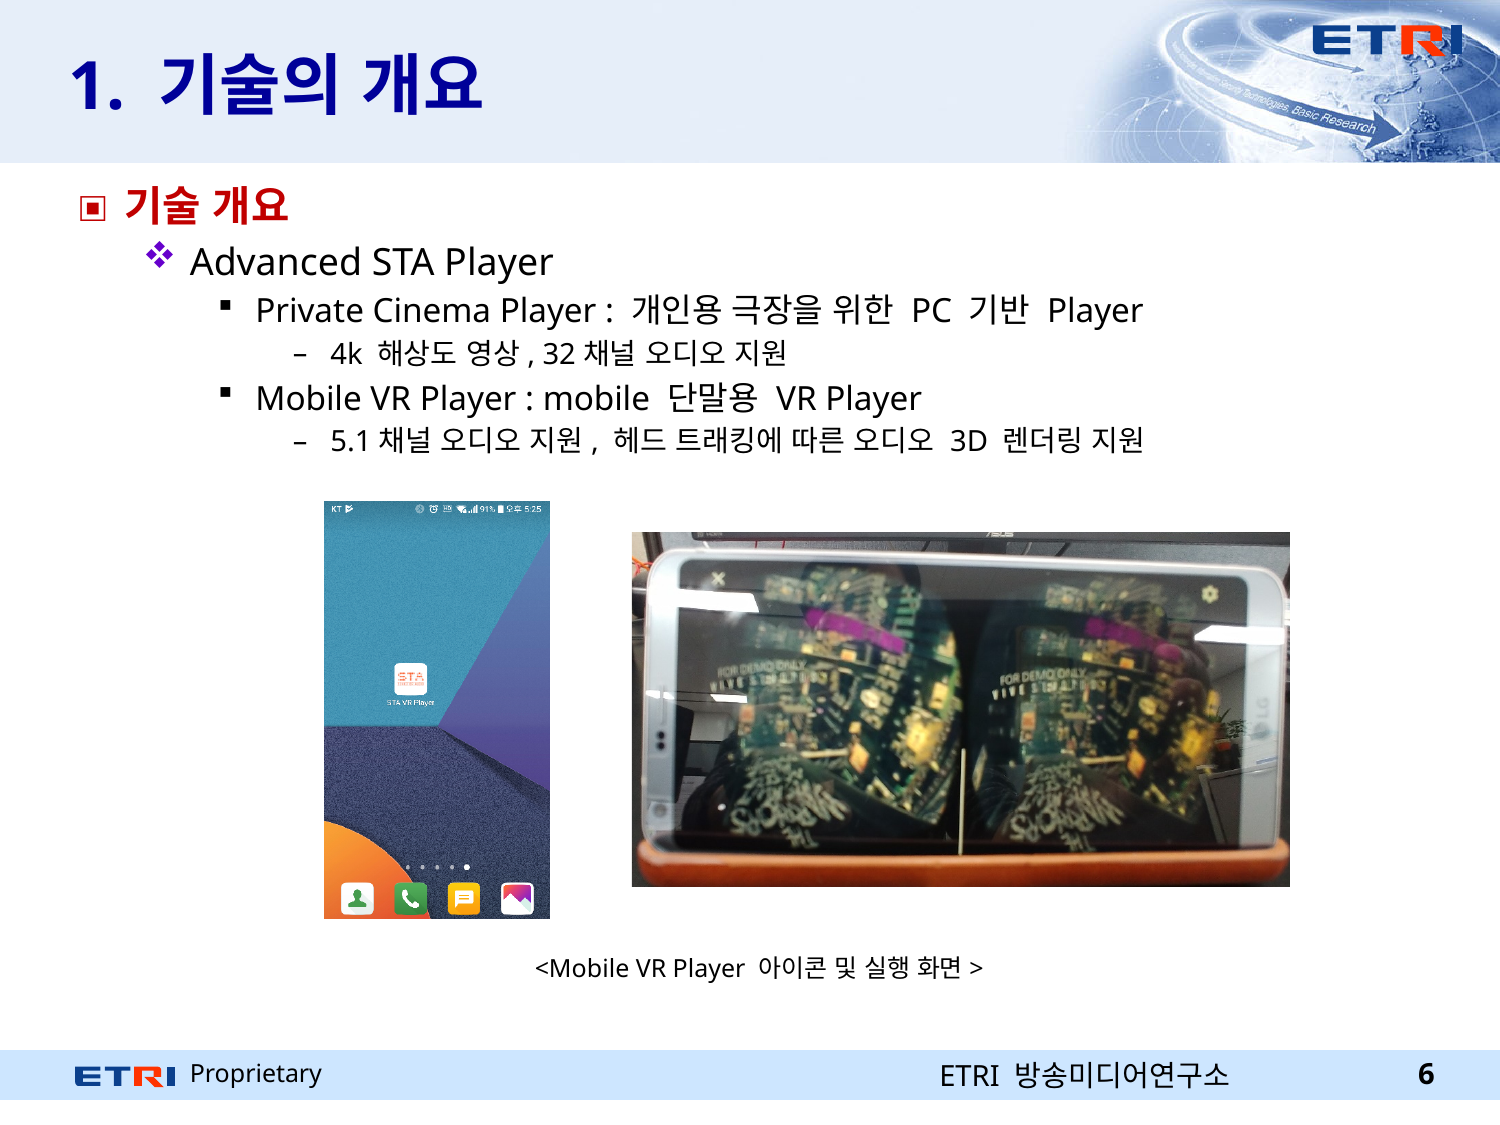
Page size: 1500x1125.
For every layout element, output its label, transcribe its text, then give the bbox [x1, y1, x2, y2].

picture [631, 532, 1291, 888]
list 기술 개요 Advanced STA Player Private Cinema Player : 개인용 극장을 위한 PC 기반 Player 4k 해상도 영상, 32채널 오디오 지원 Mobile VR Player : mobile 단말용 VR Player 5.1채널 오디오 지원, 헤드 트래킹에 따른 오디오 3D 렌더링 지원 [53, 172, 1450, 1012]
slide_number 6 [1370, 1042, 1458, 1108]
footer ETRI 방송미디어연구소 [924, 1049, 1322, 1101]
text_box <Mobile VR Player 아이콘 및 실행 화면> [481, 935, 1037, 990]
title 1. 기술의 개요 [53, 75, 1329, 131]
text_box [0, 0, 1500, 75]
picture [0, 75, 1500, 163]
picture [324, 501, 550, 919]
